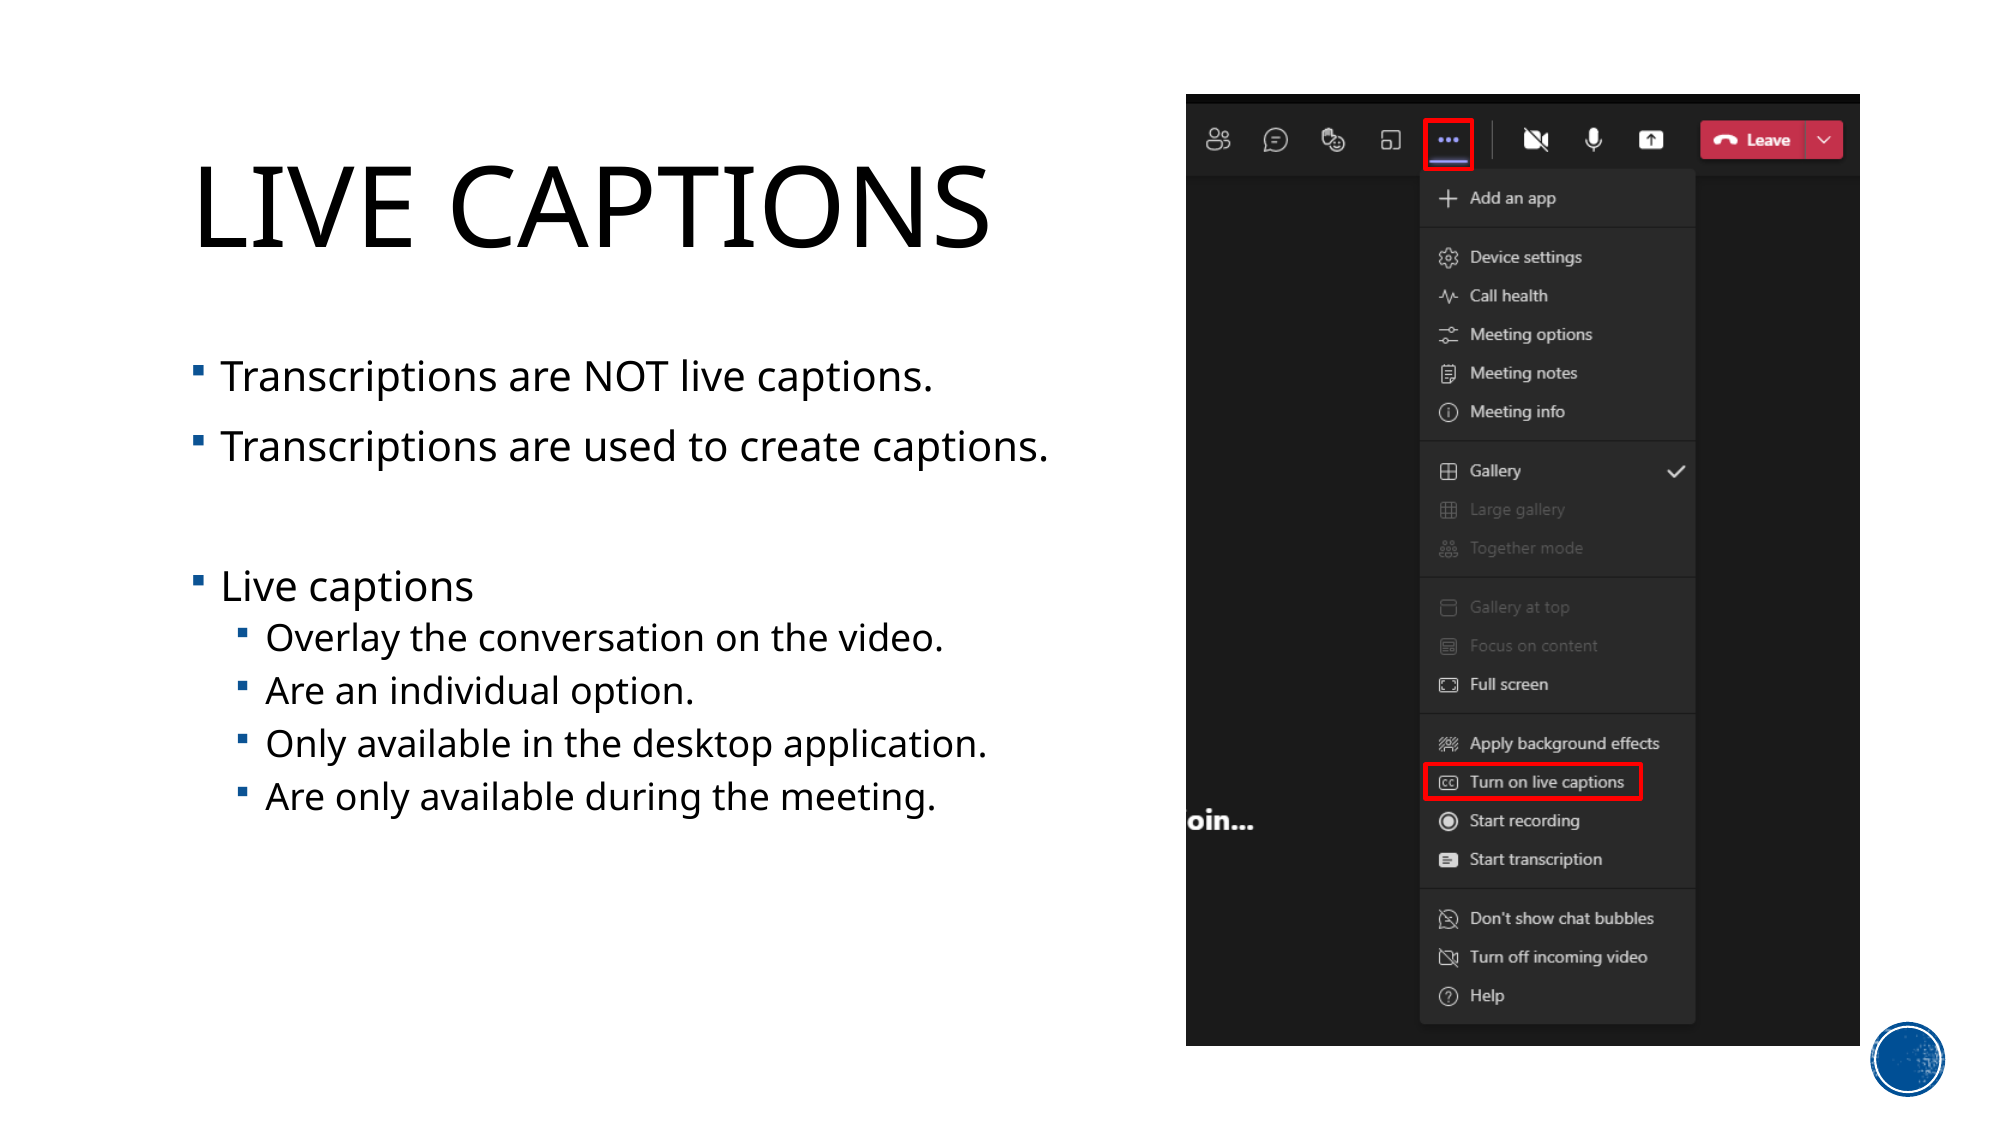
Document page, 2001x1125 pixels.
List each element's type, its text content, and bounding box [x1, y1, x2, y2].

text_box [1189, 98, 1857, 1043]
list Transcriptions are NOT live captions. Transcriptions are used to create captions. Live captions Overlay the conversation on the video. Are an individual option. Only available in the desktop application. Are only available during the meeting. [175, 348, 1172, 1013]
title Live Captions [175, 79, 1826, 344]
